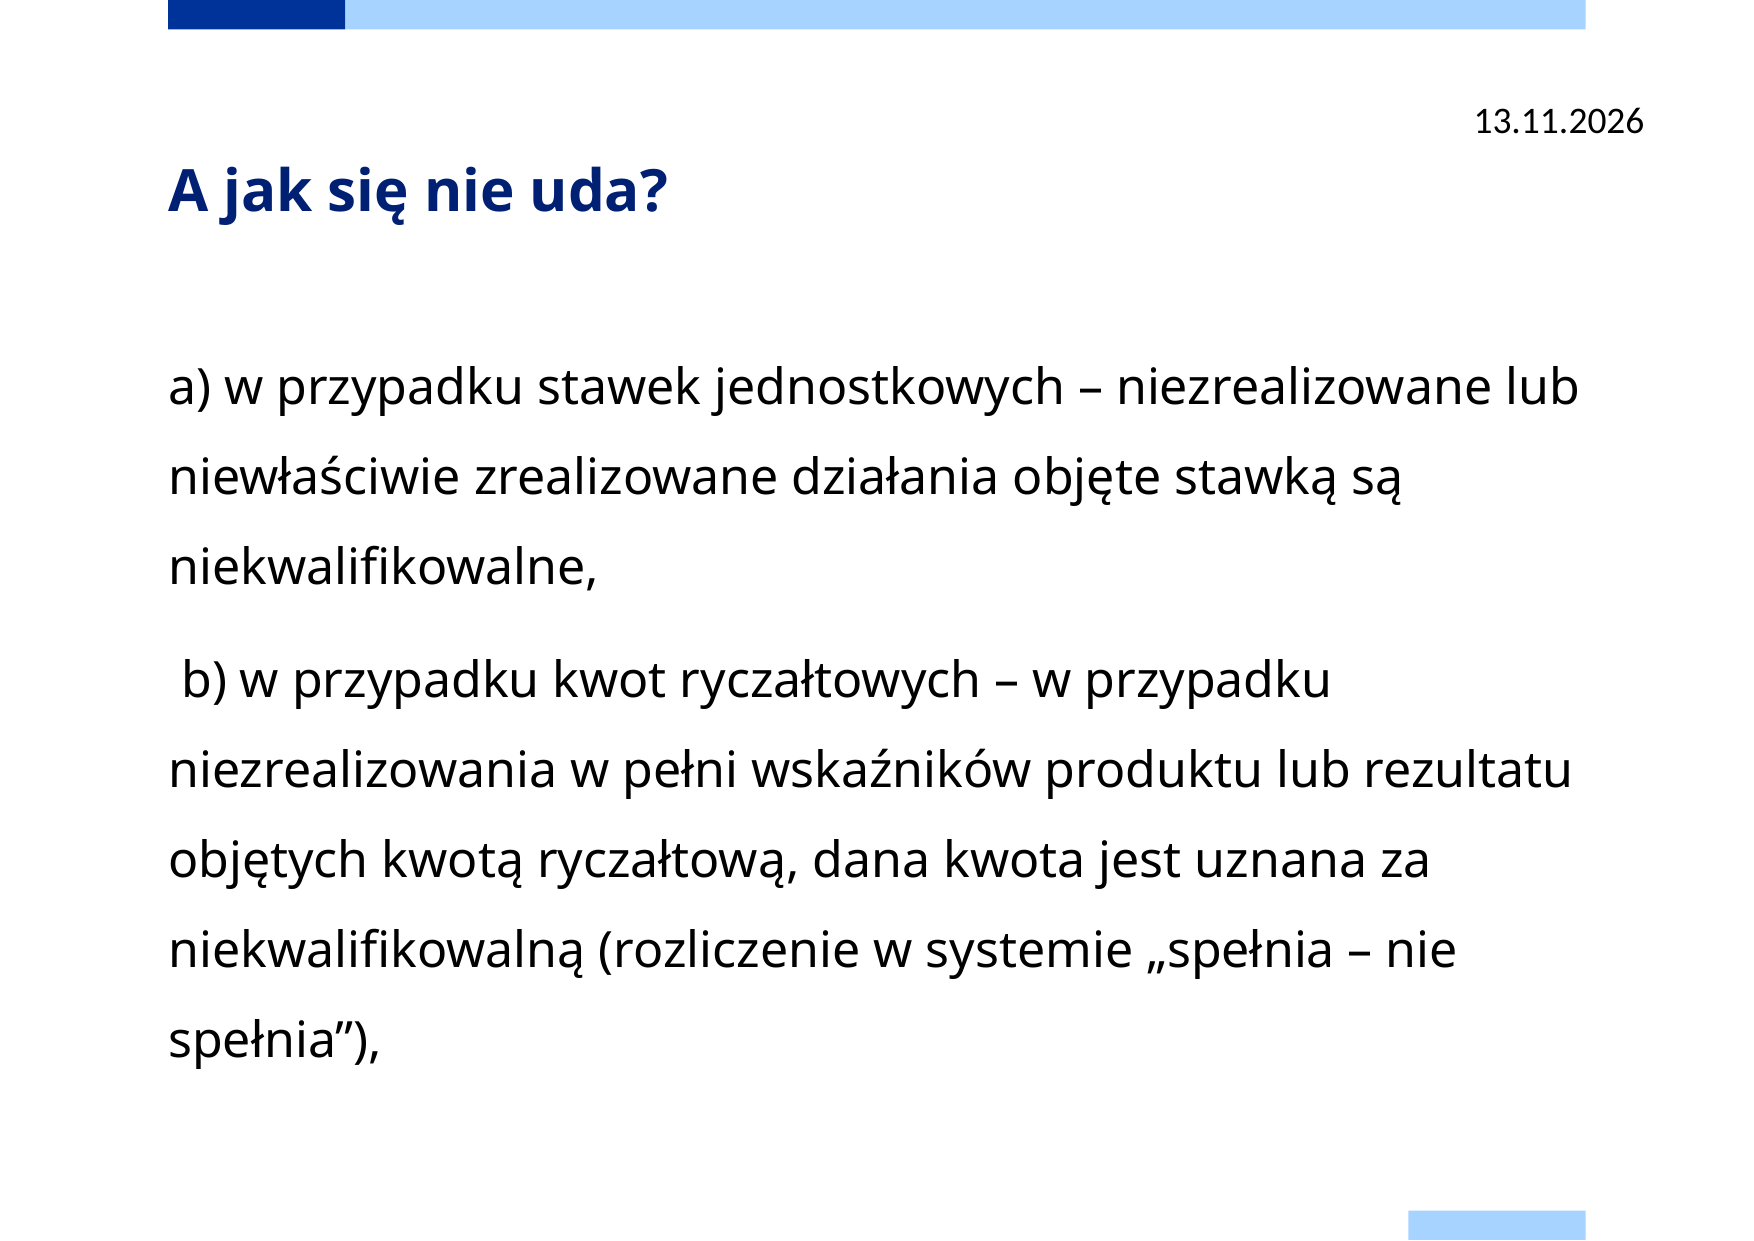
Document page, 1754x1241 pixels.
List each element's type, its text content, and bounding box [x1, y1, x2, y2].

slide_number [1458, 88, 1754, 146]
list a) w przypadku stawek jednostkowych – niezrealizowane lub niewłaściwie zrealizowane działania objęte stawką są niekwalifikowalne, b) w przypadku kwot ryczałtowych – w przypadku niezrealizowania w pełni wskaźników produktu lub rezultatu objętych kwotą ryczałtową, dana kwota jest uznana za niekwalifikowalną (rozliczenie w systemie „spełnia – nie spełnia”), [168, 324, 1586, 1093]
title A jak się nie uda? [168, 147, 1586, 324]
